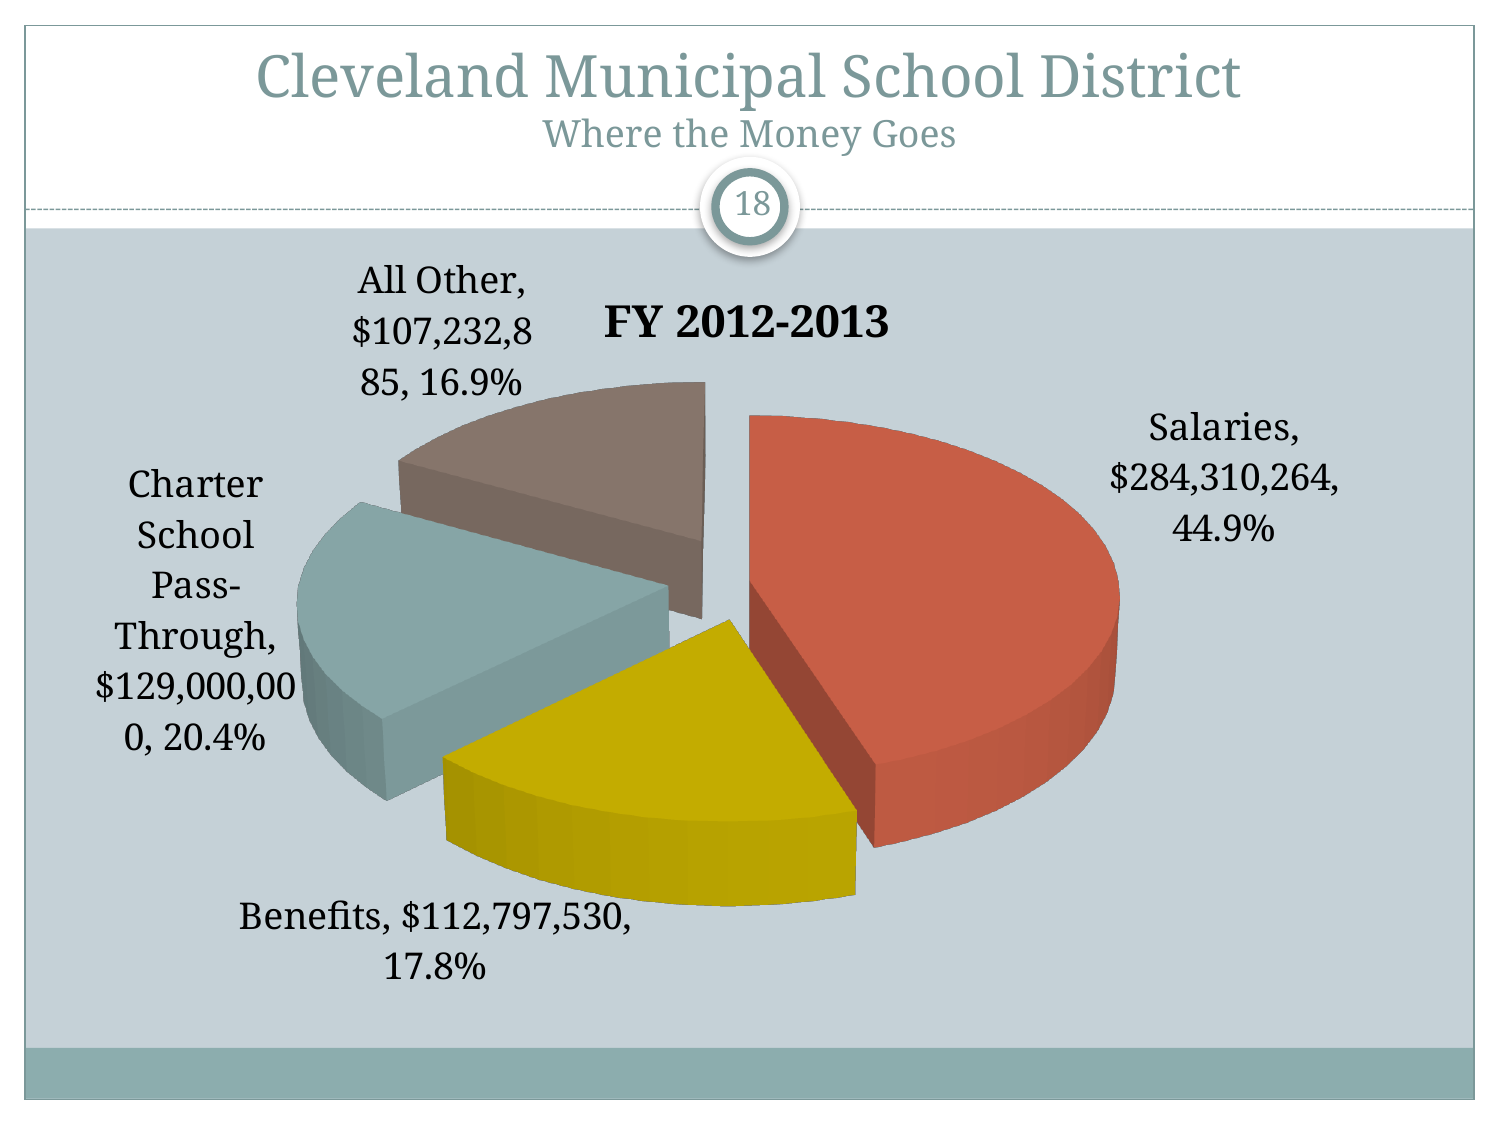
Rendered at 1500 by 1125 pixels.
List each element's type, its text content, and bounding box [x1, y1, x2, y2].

slide_number 18 [715, 168, 791, 241]
title Cleveland Municipal School District Where the Money Goes [49, 37, 1450, 162]
chart [49, 250, 1445, 1001]
